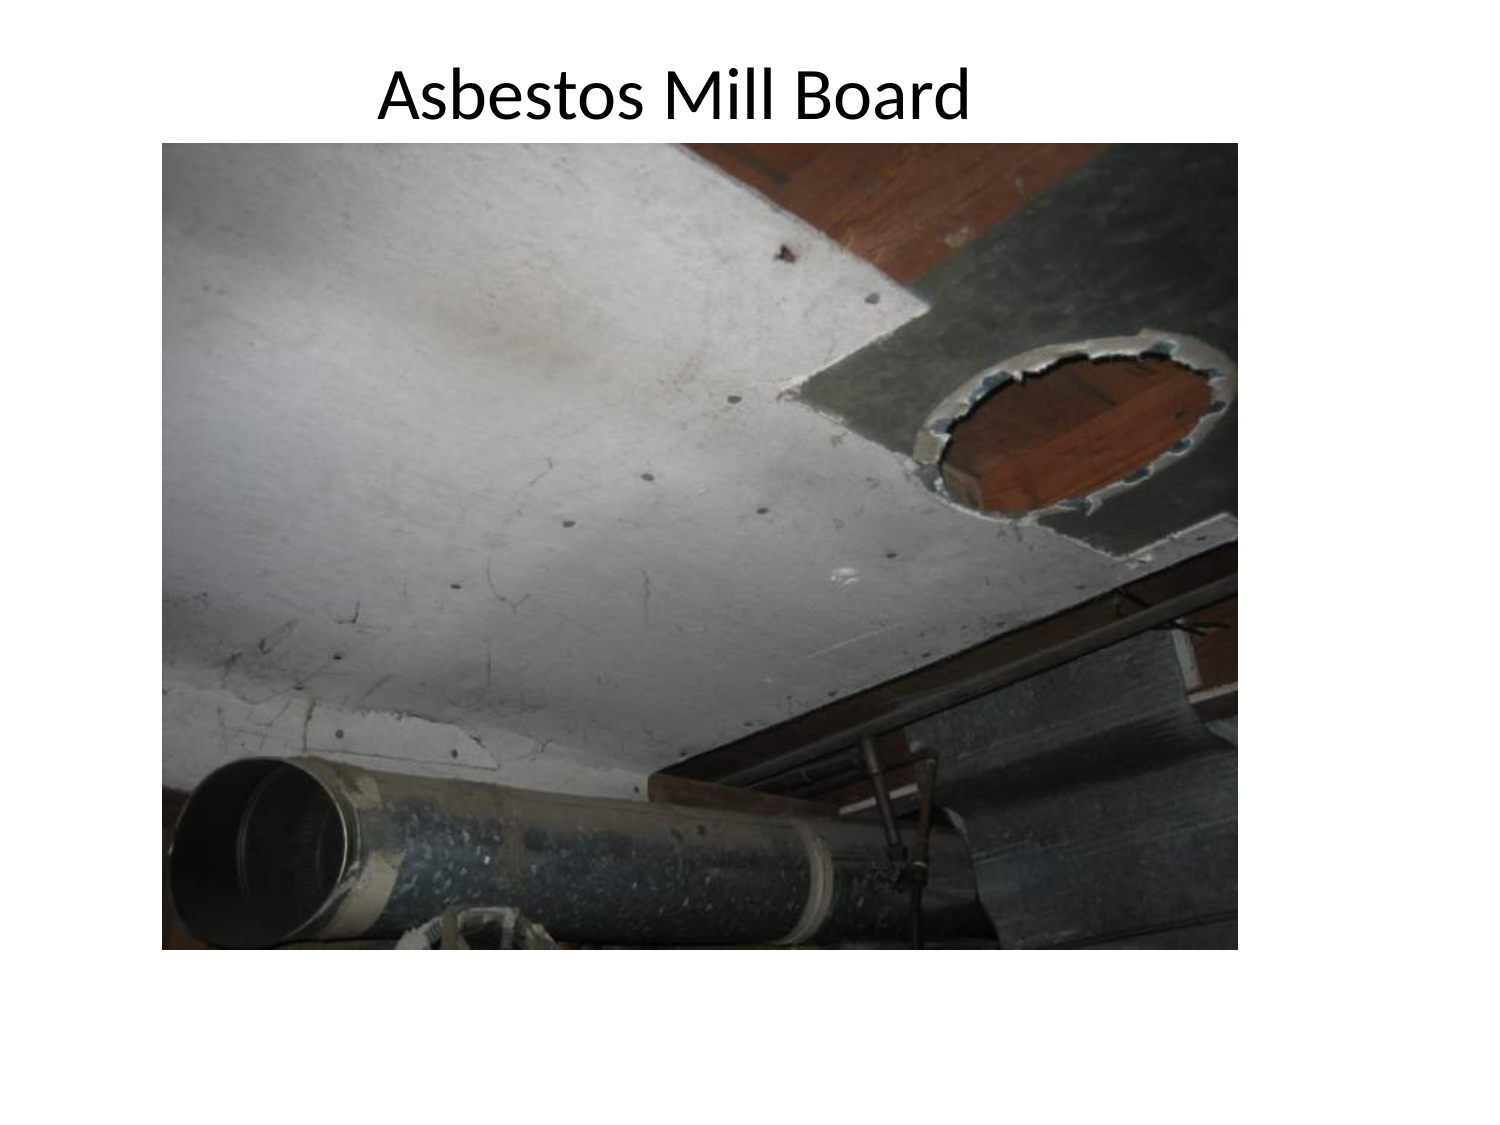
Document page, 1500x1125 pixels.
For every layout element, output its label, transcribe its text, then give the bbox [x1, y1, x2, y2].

picture [162, 143, 1238, 951]
title Asbestos Mill Board [275, 37, 1075, 142]
